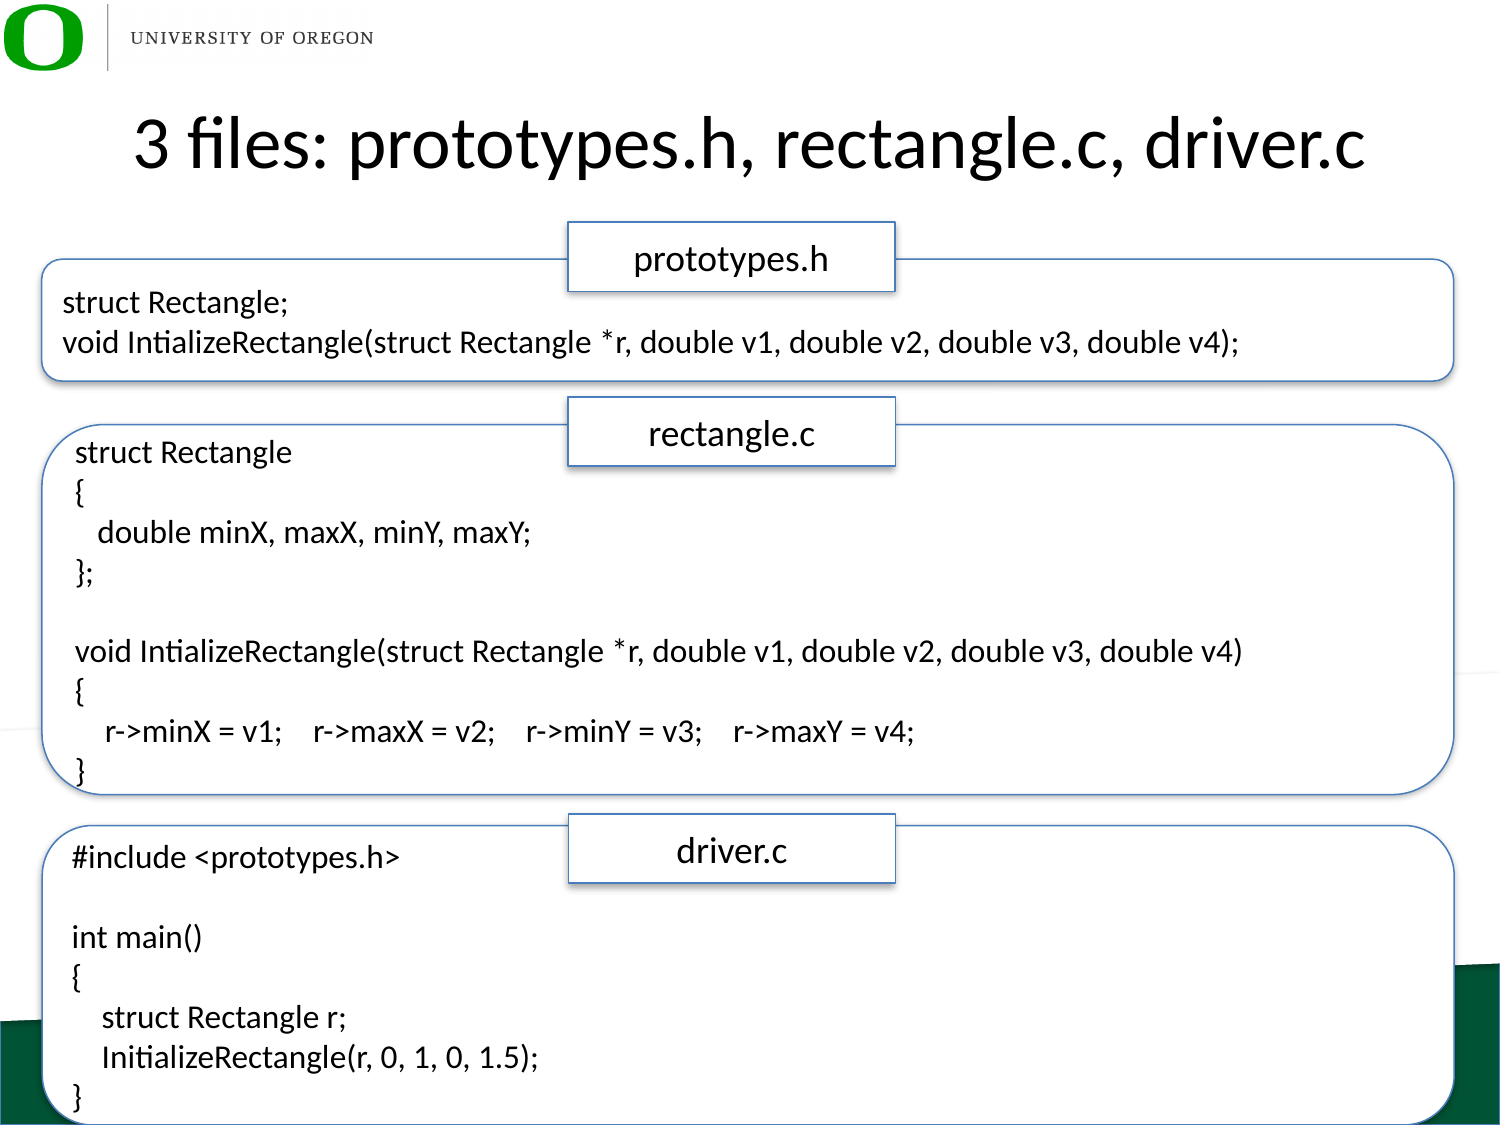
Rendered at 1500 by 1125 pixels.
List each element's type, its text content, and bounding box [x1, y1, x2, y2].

text_box struct Rectangle { double minX, maxX, minY, maxY; }; void IntializeRectangle(struct Rectangle *r, double v1, double v2, double v3, double v4) { r->minX = v1; r->maxX = v2; r->minY = v3; r->maxY = v4; } [41, 423, 1455, 796]
text_box prototypes.h [567, 221, 896, 292]
text_box #include <prototypes.h> int main() { struct Rectangle r; InitializeRectangle(r, 0, 1, 0, 1.5); } [41, 824, 1455, 1125]
text_box driver.c [568, 813, 896, 884]
text_box rectangle.c [567, 396, 896, 467]
text_box struct Rectangle; void IntializeRectangle(struct Rectangle *r, double v1, double v2, double v3, double v4); [40, 258, 1455, 382]
picture [4, 4, 373, 71]
title 3 files: prototypes.h, rectangle.c, driver.c [75, 45, 1425, 233]
